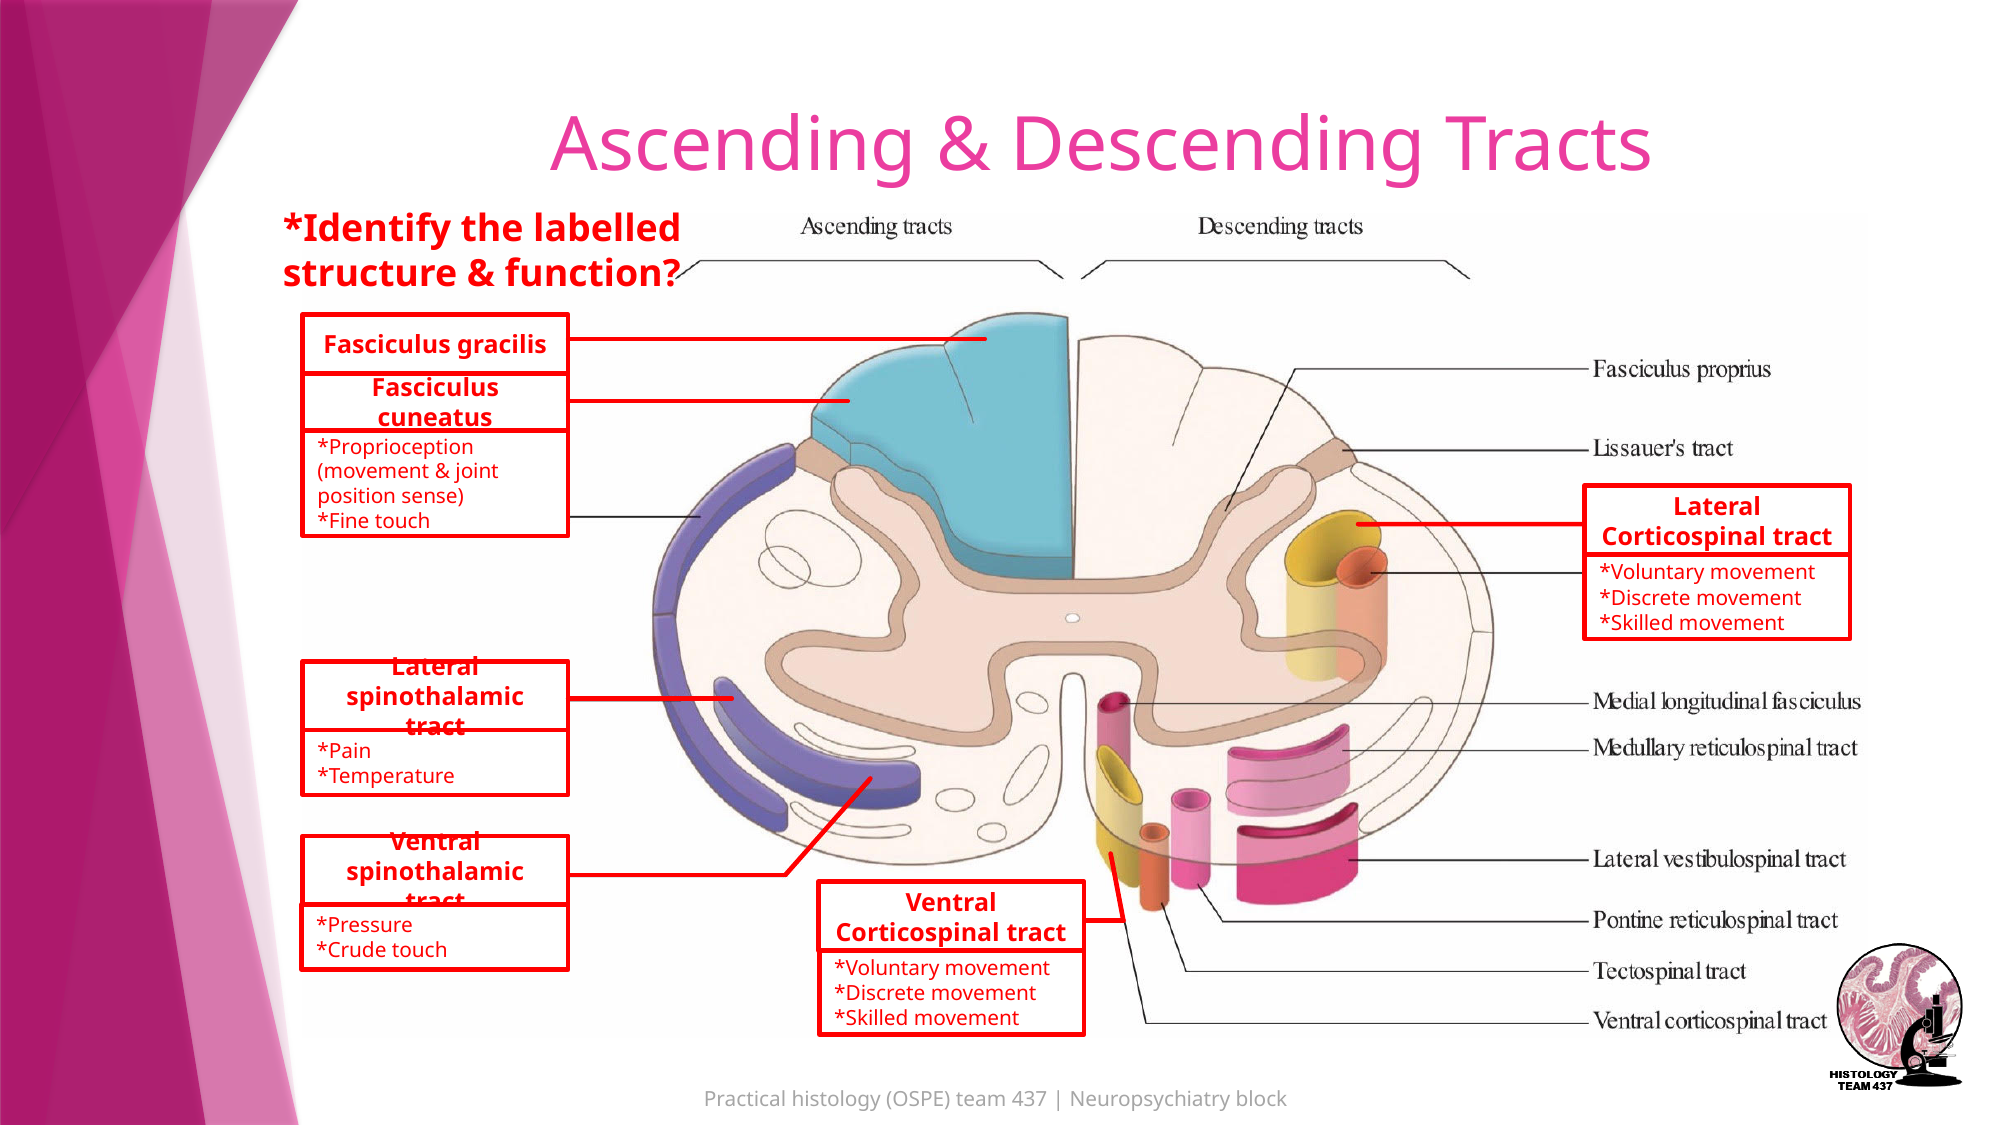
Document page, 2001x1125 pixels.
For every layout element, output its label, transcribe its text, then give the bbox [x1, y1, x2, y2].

title Ascending & Descending Tracts [326, 87, 1879, 188]
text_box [300, 212, 1868, 1038]
picture [1818, 942, 1970, 1100]
text_box *Identify the labelled structure & function? [268, 196, 819, 312]
